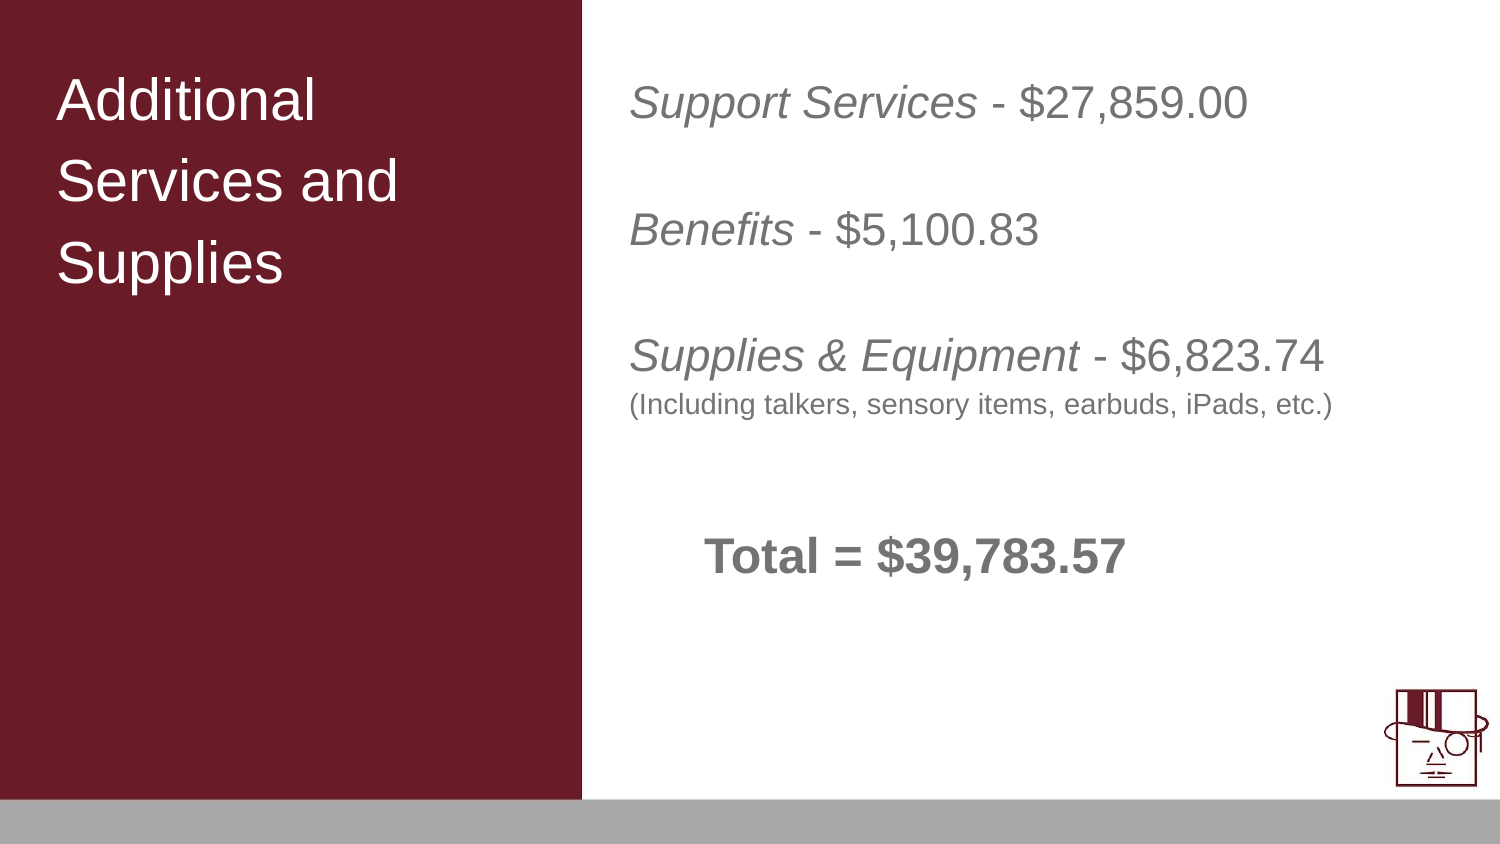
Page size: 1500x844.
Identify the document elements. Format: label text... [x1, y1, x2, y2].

picture [0, 0, 1500, 844]
list Support Services - $27,859.00 Benefits - $5,100.83 Supplies & Equipment - $6,823.74 (Including talkers, sensory items, earbuds, iPads, etc.) Total = $39,783.57 [614, 49, 1464, 727]
title Additional Services and Supplies [41, 57, 543, 311]
